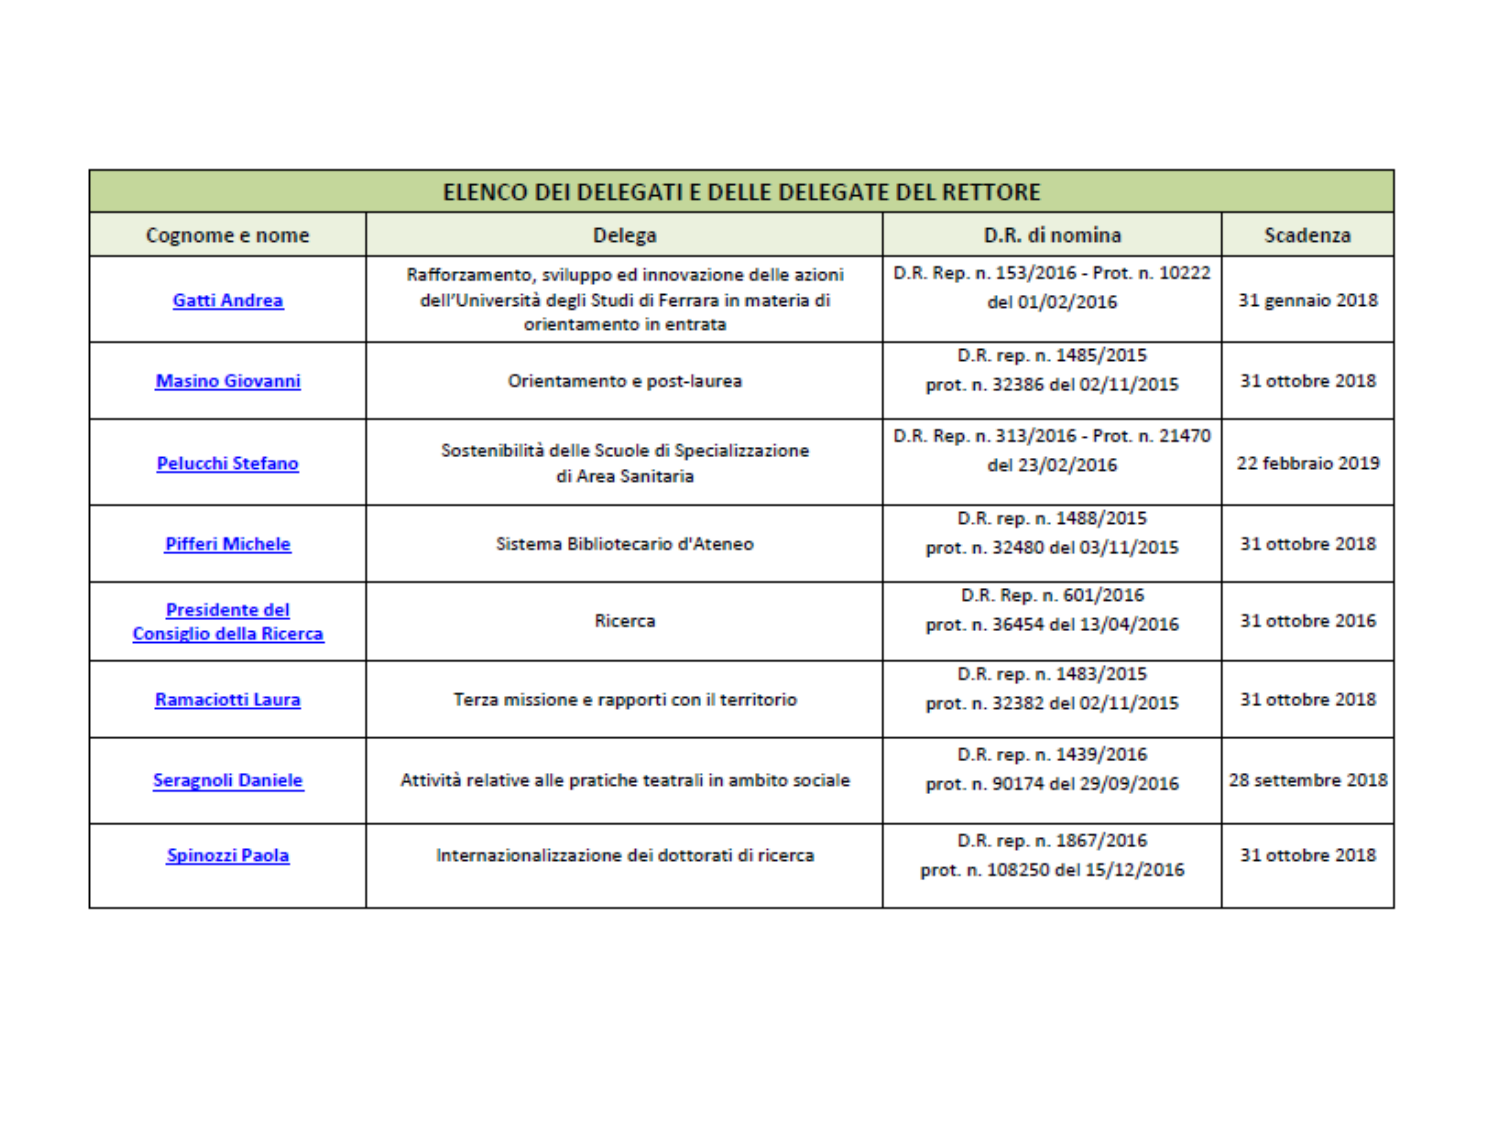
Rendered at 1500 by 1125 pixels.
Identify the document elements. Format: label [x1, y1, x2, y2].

picture [67, 141, 1432, 946]
